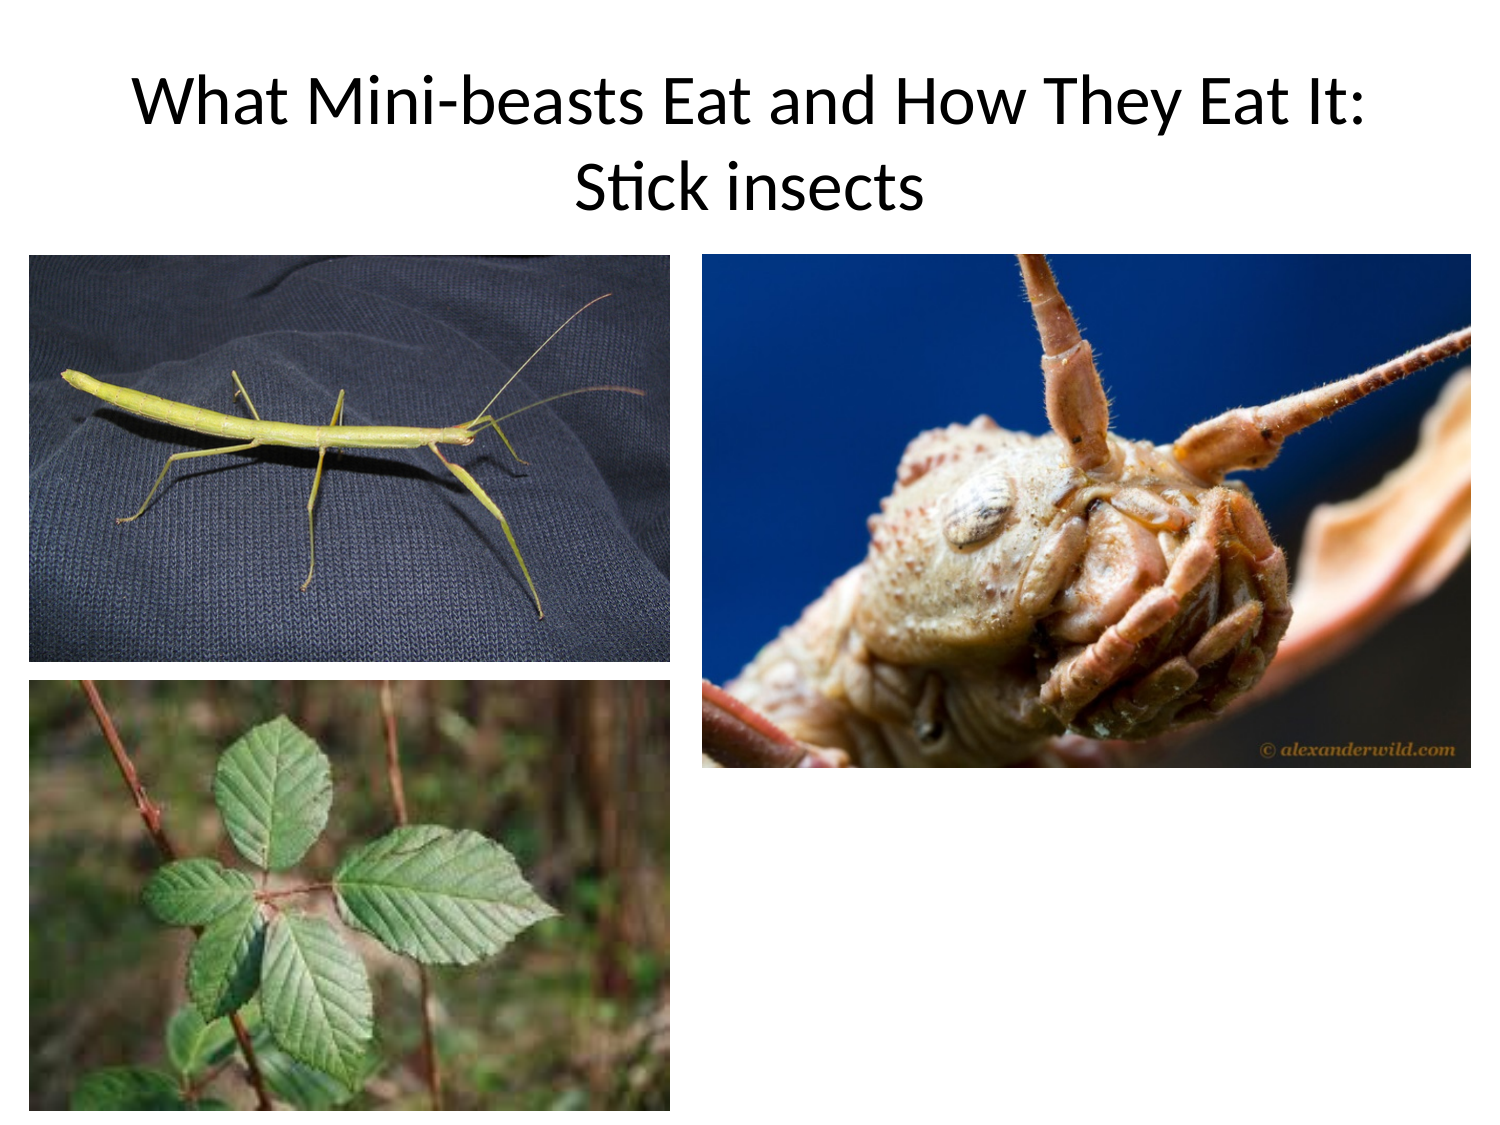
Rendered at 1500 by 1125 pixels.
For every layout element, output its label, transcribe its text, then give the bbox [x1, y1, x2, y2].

picture [29, 255, 670, 662]
picture [29, 680, 670, 1111]
title What Mini-beasts Eat and How They Eat It: Stick insects [75, 45, 1425, 233]
picture [702, 254, 1471, 768]
